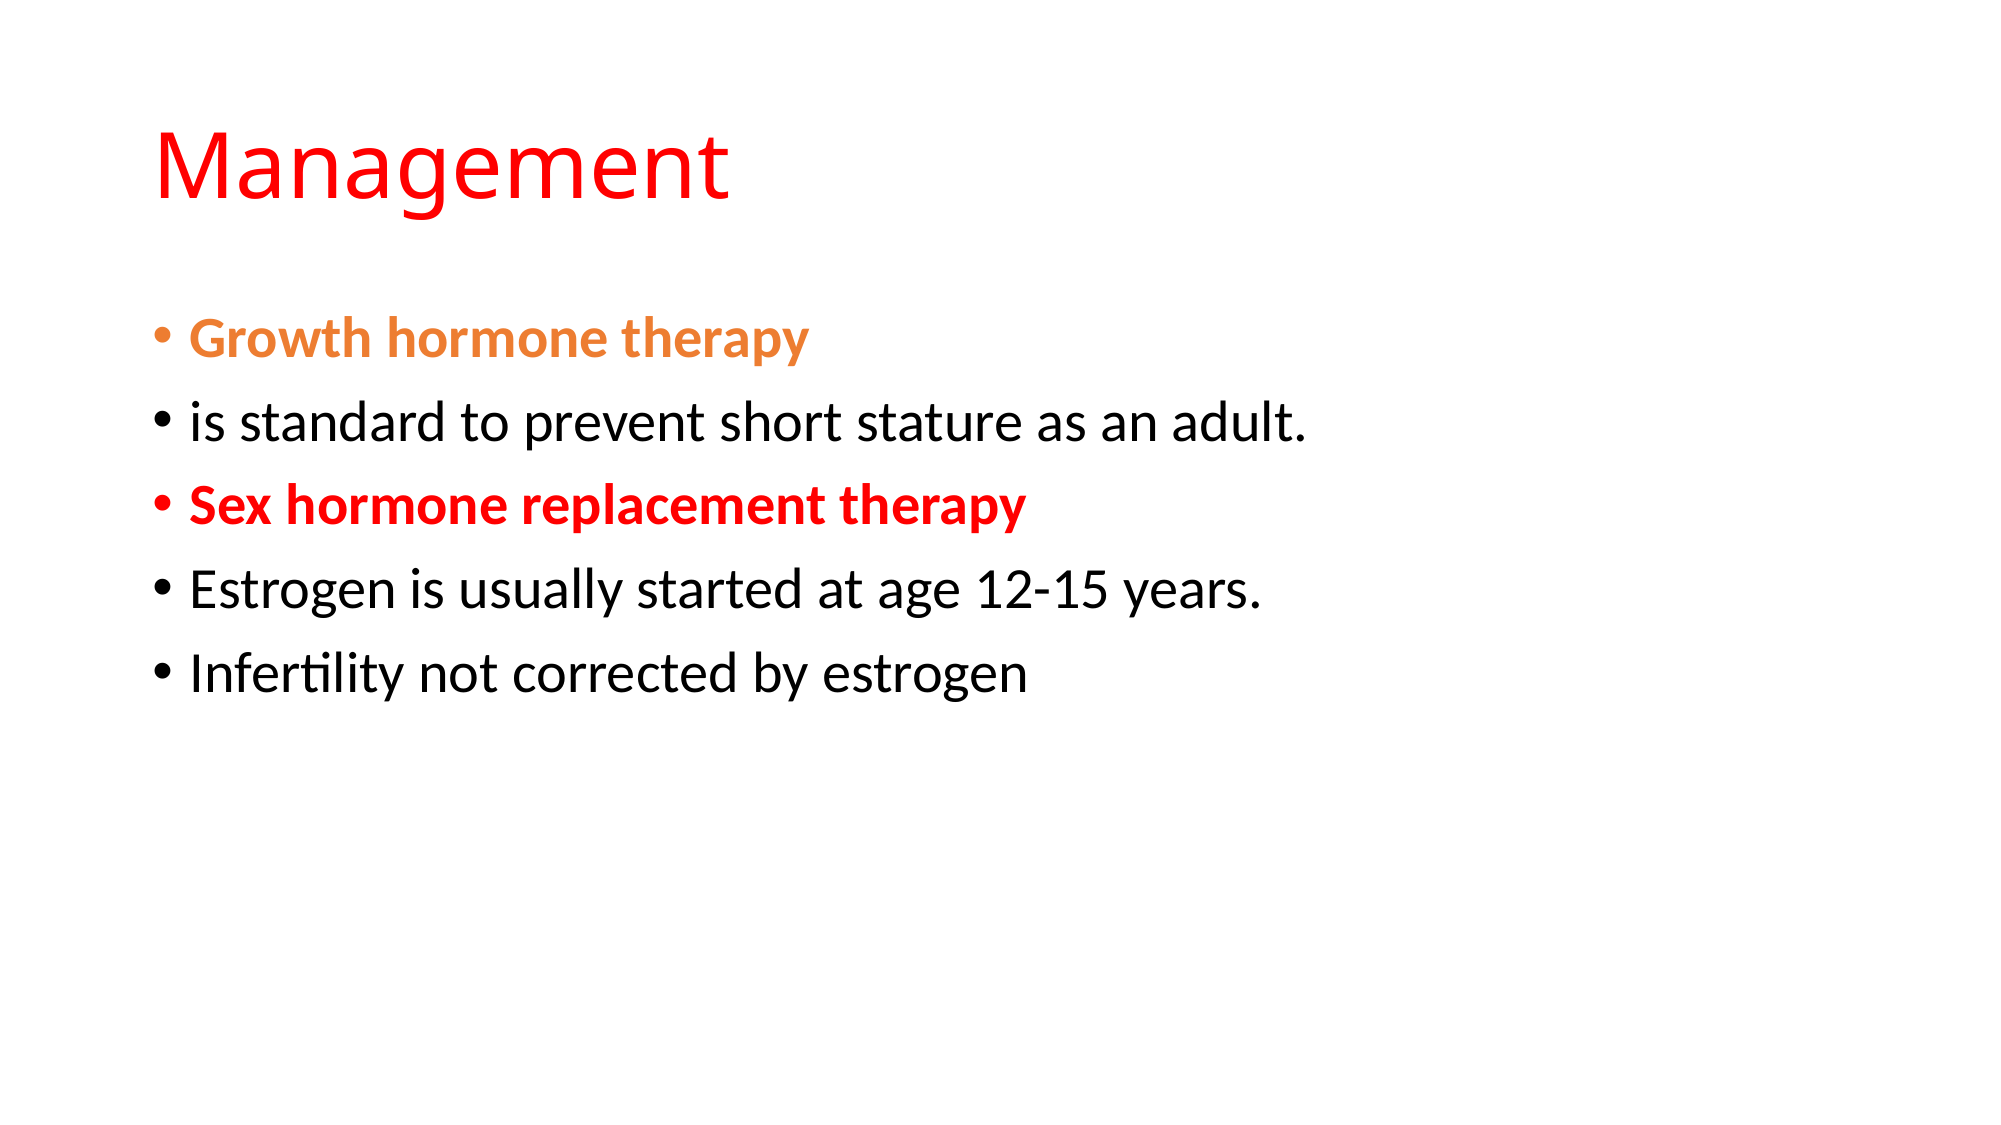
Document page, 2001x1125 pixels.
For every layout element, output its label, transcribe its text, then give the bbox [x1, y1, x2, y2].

list Growth hormone therapy is standard to prevent short stature as an adult. Sex hormone replacement therapy Estrogen is usually started at age 12-15 years. Infertility not corrected by estrogen [137, 299, 1863, 1014]
title Management [137, 59, 1863, 278]
